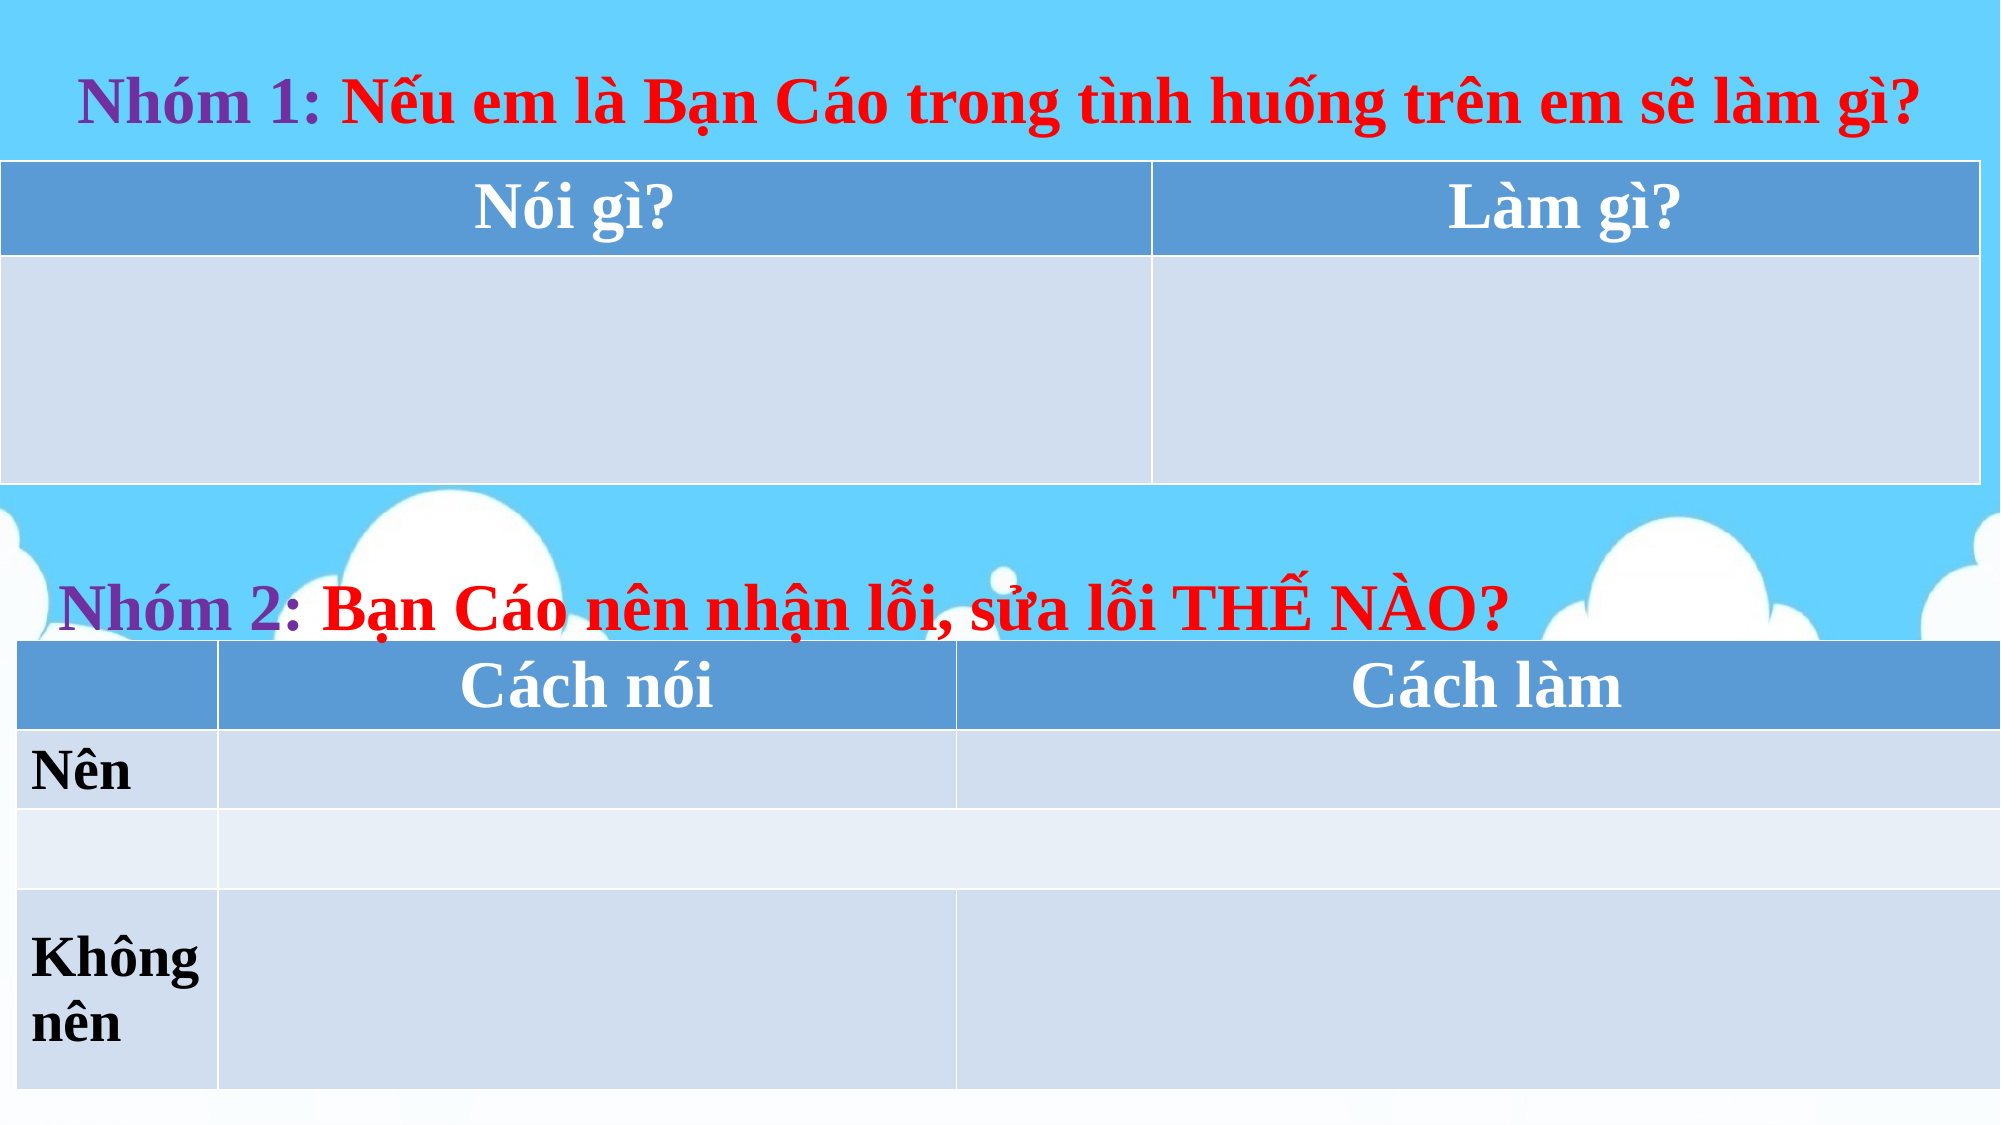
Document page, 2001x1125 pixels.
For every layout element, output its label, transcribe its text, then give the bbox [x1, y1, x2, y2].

table_cell [219, 890, 956, 1089]
table_cell Nên [17, 731, 217, 808]
table_cell [957, 731, 2000, 808]
table_cell [219, 731, 956, 808]
table_header [17, 641, 217, 729]
table_header Cách làm [957, 641, 2000, 729]
table_cell [957, 890, 2000, 1089]
text_box Nhóm 2: Bạn Cáo nên nhận lỗi, sửa lỗi THẾ NÀO? [43, 556, 1778, 652]
table_cell [17, 810, 217, 888]
table_cell Không nên [17, 890, 217, 1089]
table_header Nói gì? [1, 162, 1151, 255]
table_cell [1, 257, 1151, 483]
table_header Cách nói [219, 652, 956, 729]
table_cell [1153, 257, 1979, 483]
table_header Làm gì? [1153, 162, 1979, 255]
table_cell [219, 810, 2000, 888]
text_box Nhóm 1: Nếu em là Bạn Cáo trong tình huống trên em sẽ làm gì? [63, 49, 1963, 144]
